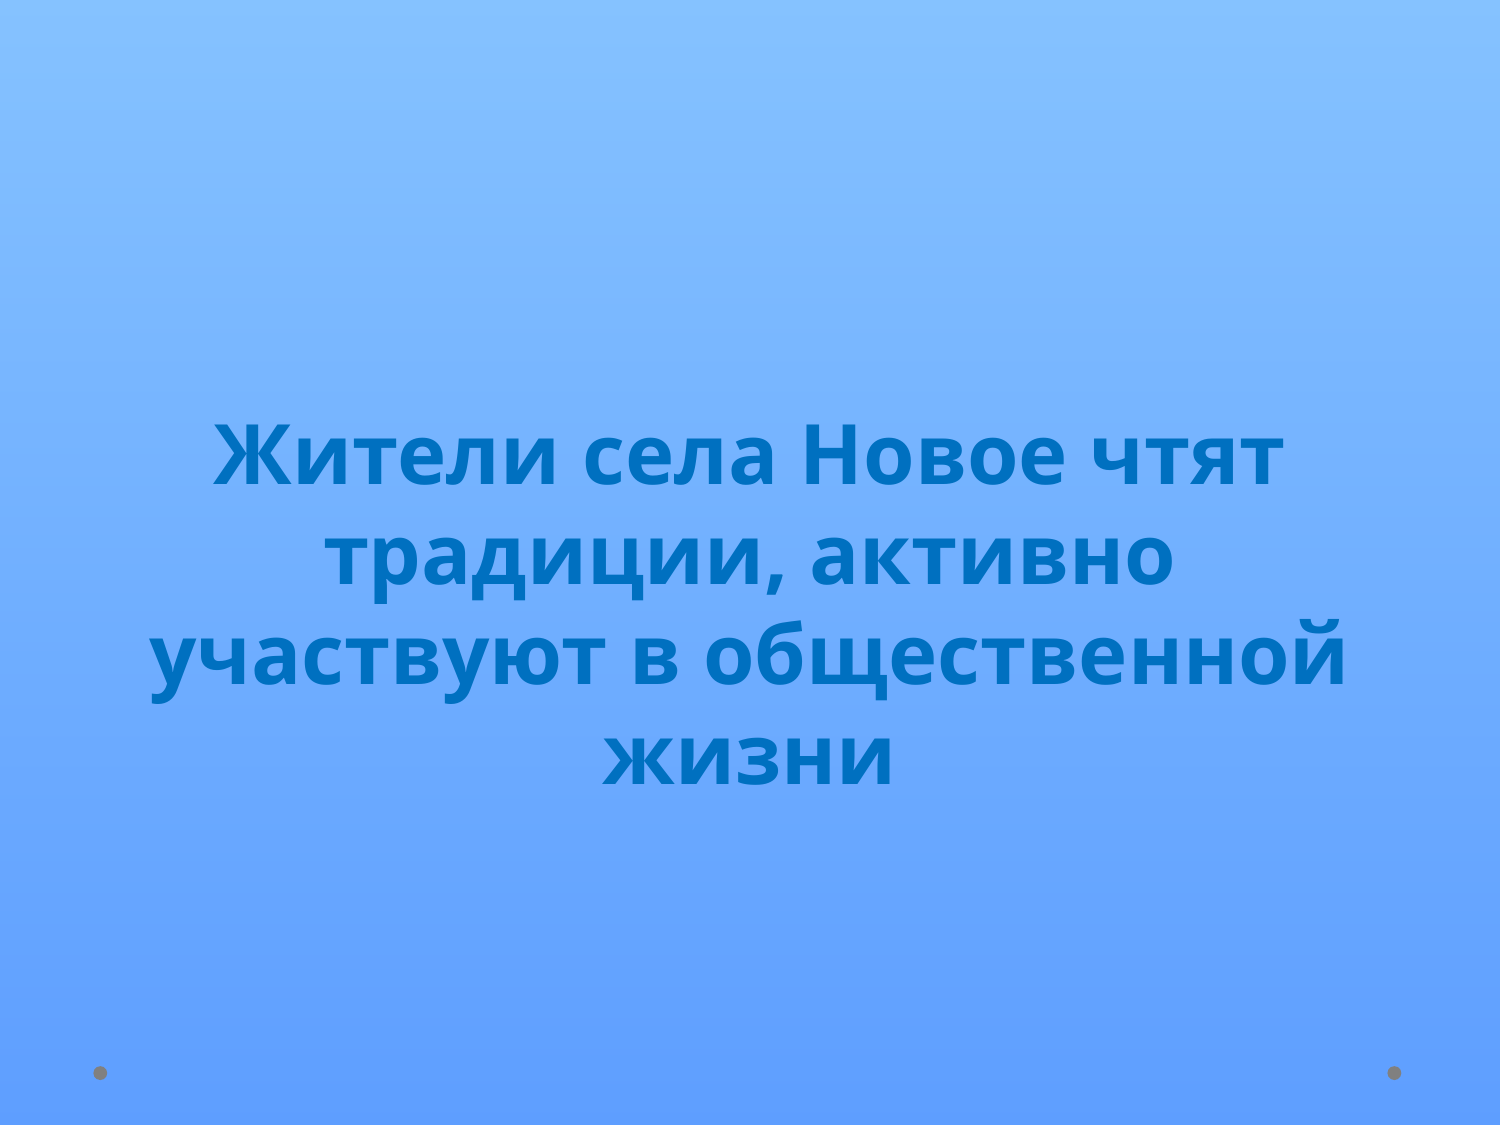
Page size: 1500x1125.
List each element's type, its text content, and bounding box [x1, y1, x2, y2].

list Жители села Новое чтят традиции, активно участвуют в общественной жизни [75, 160, 1425, 1005]
